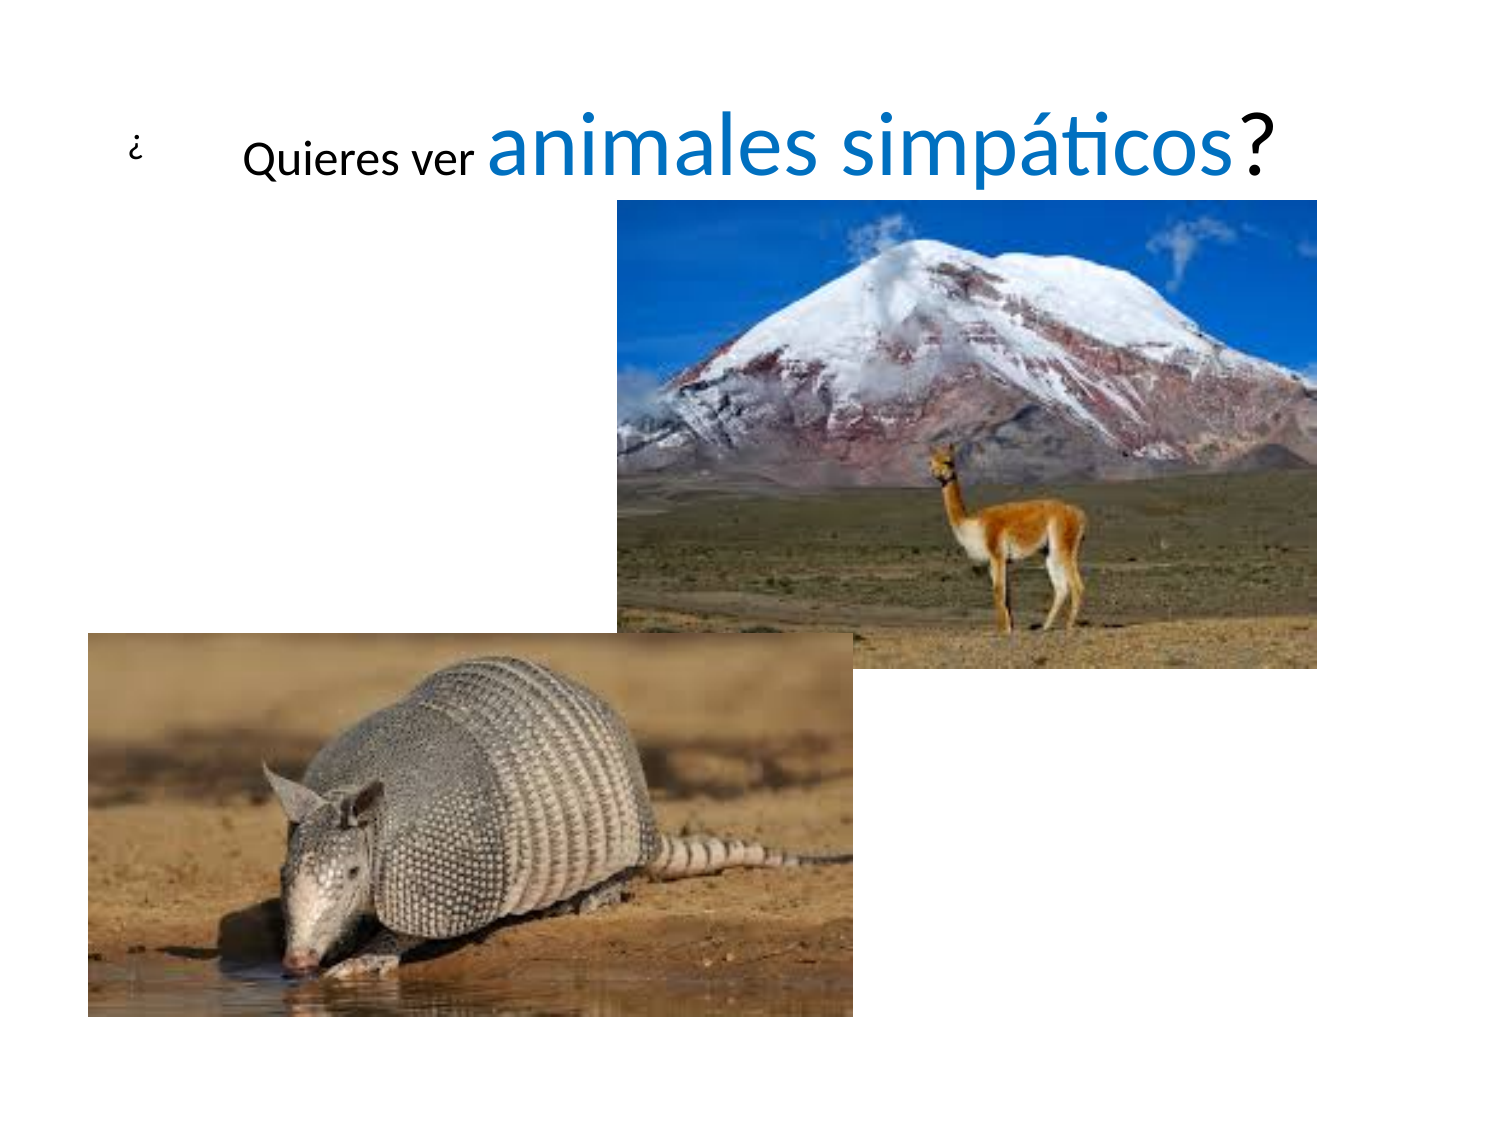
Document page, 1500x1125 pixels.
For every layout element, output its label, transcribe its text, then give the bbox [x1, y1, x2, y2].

title Quieres ver animales simpáticos? [75, 45, 1425, 233]
picture [88, 200, 1318, 1017]
text_box ¿ [112, 108, 160, 169]
